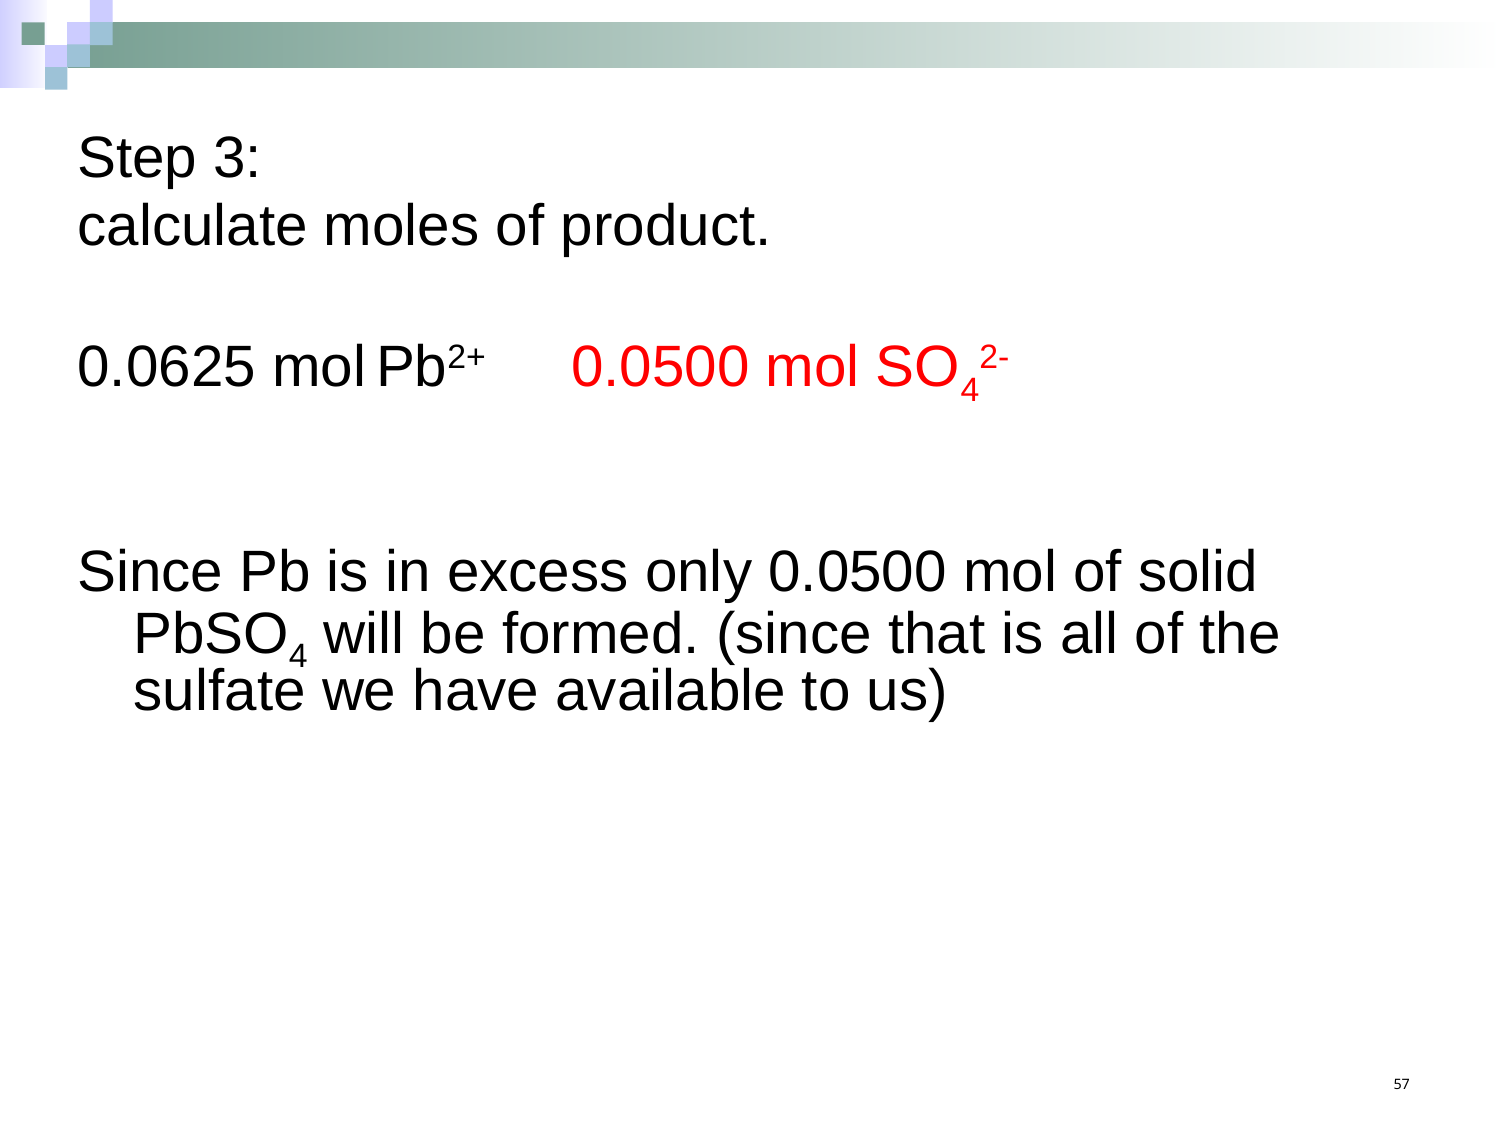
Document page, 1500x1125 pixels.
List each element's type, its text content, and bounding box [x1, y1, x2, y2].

slide_number 57 [1074, 1025, 1425, 1100]
list Step 3: calculate moles of product. 0.0625 mol Pb2+ 0.0500 mol SO42- Since Pb is in excess only 0.0500 mol of solid PbSO4 will be formed. (since that is all of the sulfate we have available to us) [62, 125, 1413, 763]
